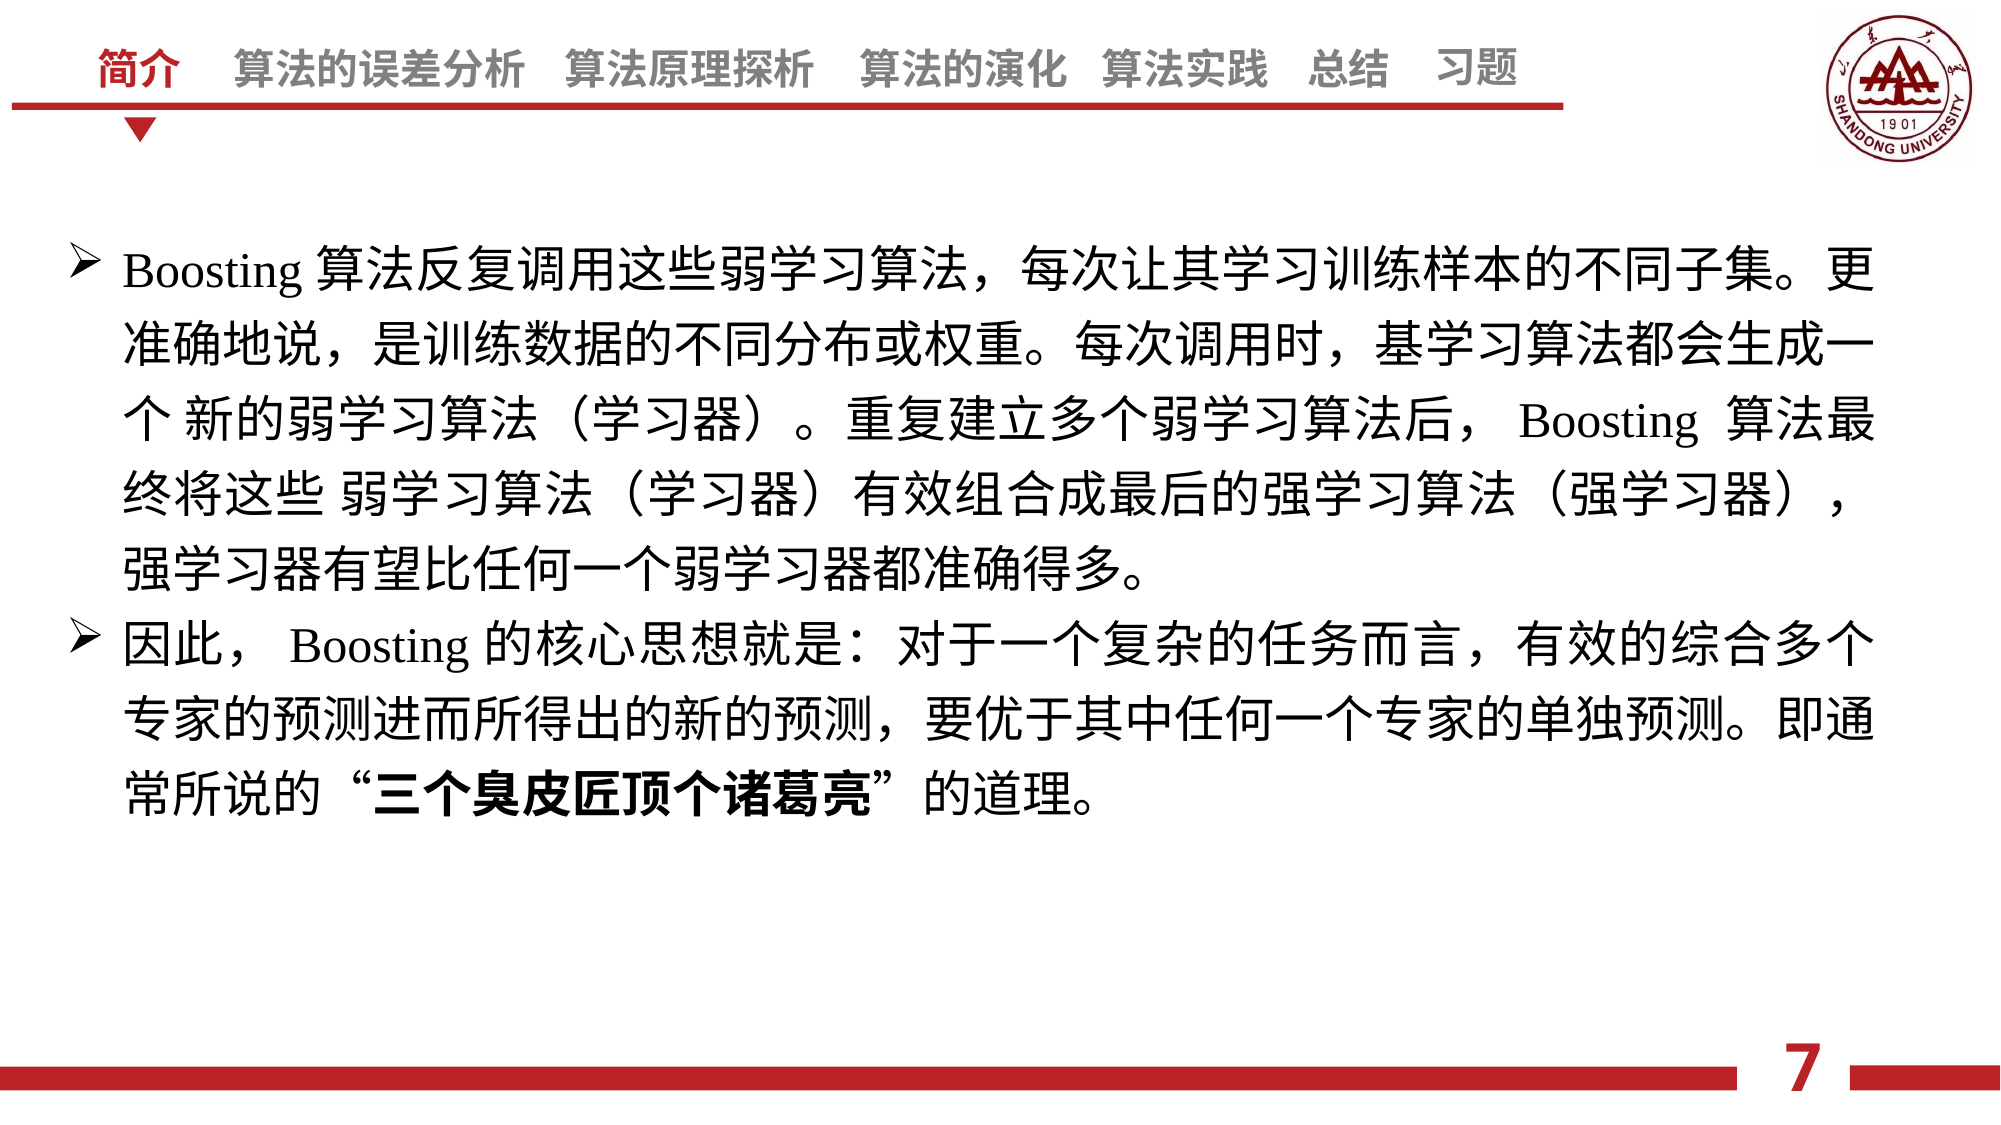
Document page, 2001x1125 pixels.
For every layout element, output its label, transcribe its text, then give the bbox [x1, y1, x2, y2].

text_box Boosting算法反复调用这些弱学习算法，每次让其学习训练样本的不同子集。更 准确地说，是训练数据的不同分布或权重。每次调用时，基学习算法都会生成一个 新的弱学习算法（学习器）。重复建立多个弱学习算法后，Boosting 算法最终将这些 弱学习算法（学习器）有效组合成最后的强学习算法（强学习器），强学习器有望比任何一个弱学习器都准确得多。 因此，Boosting的核心思想就是：对于一个复杂的任务而言，有效的综合多个专家的预测进而所得出的新的预测，要优于其中任何一个专家的单独预测。即通常所说的“三个臭皮匠顶个诸葛亮”的道理。 [51, 214, 1892, 830]
picture [1820, 9, 1977, 167]
